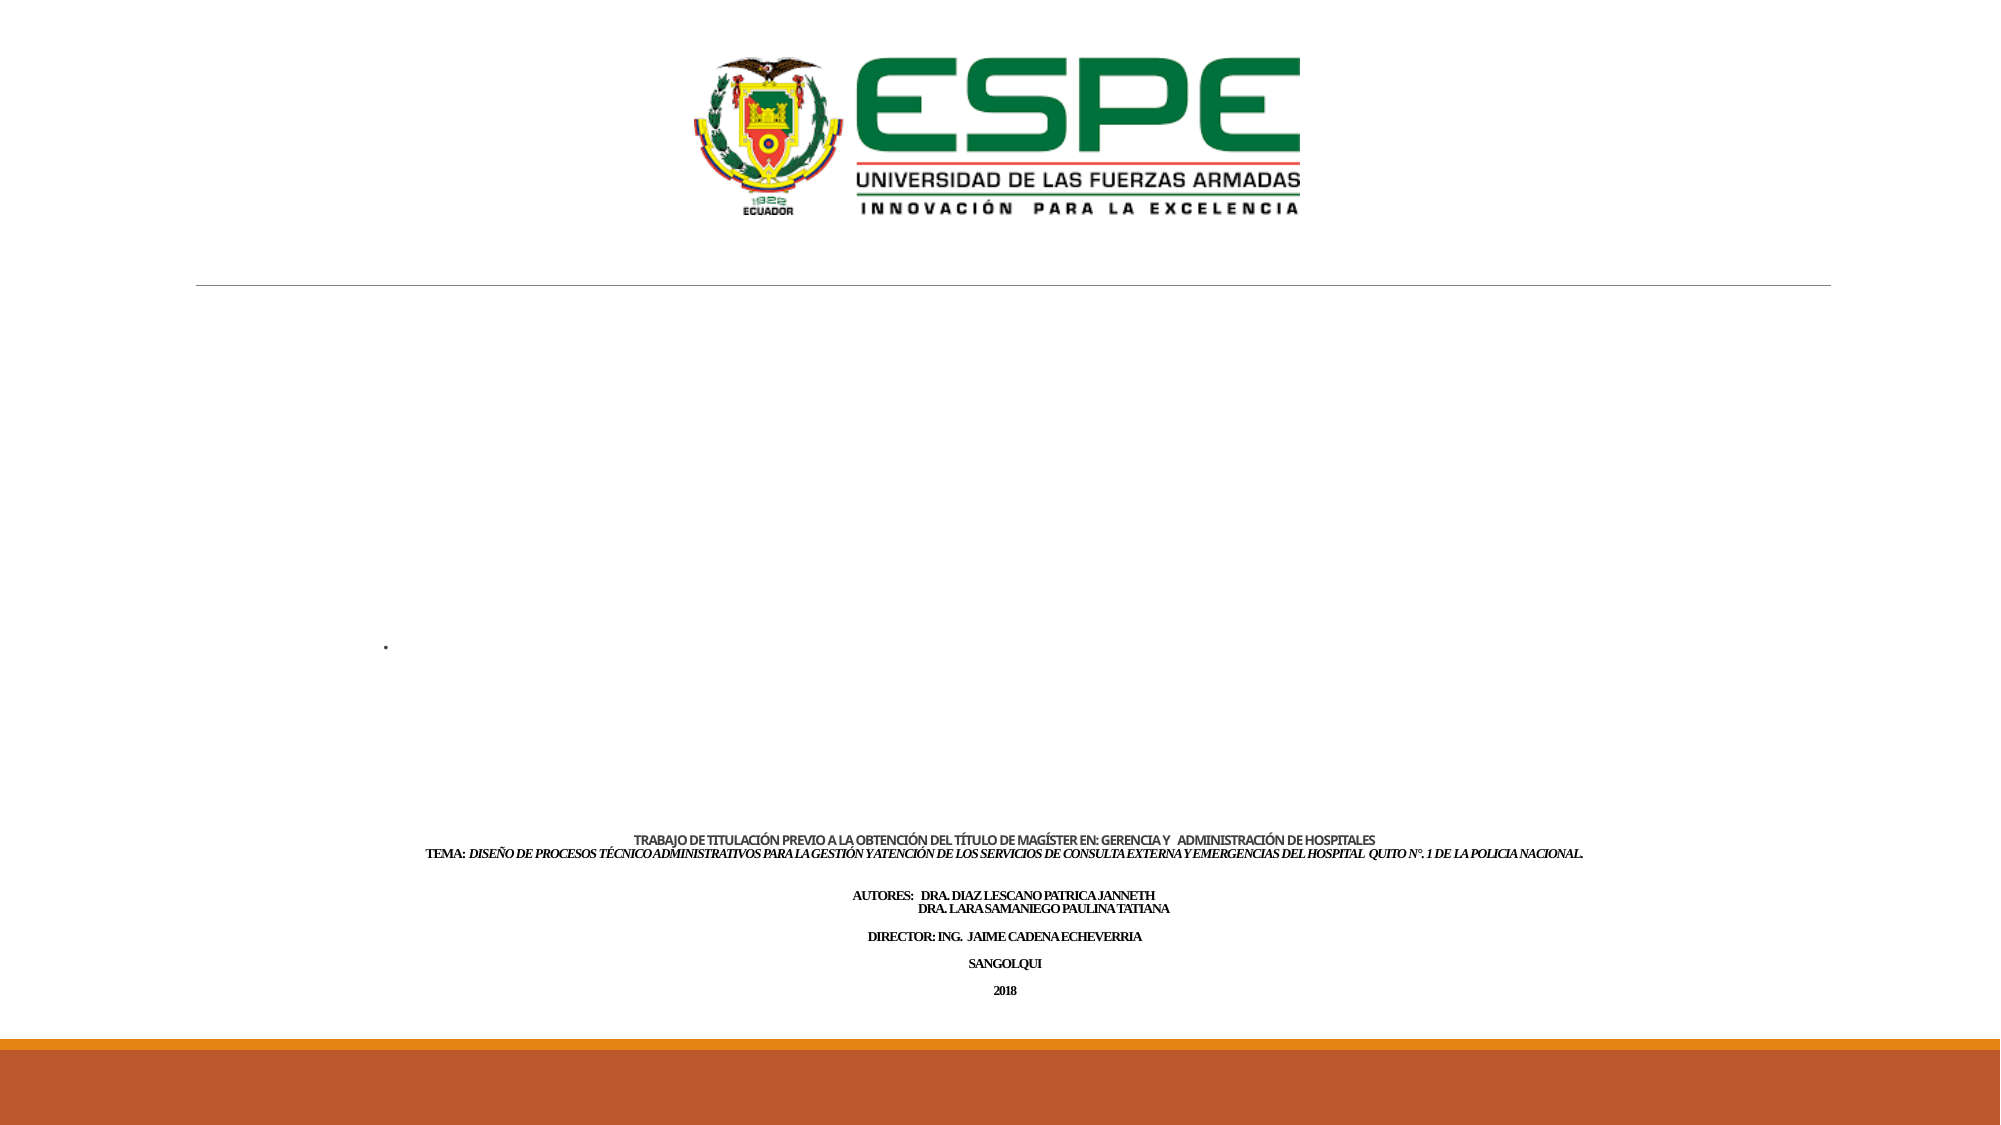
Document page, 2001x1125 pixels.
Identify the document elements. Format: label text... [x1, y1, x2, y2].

title TRABAJO DE TITULACIÓN PREVIO A LA OBTENCIÓN DEL TÍTULO DE MAGÍSTER EN: GERENCIA Y ADMINISTRACIÓN DE HOSPITALES TEMA: DISEÑO DE PROCESOS TÉCNICO ADMINISTRATIVOS PARA LA GESTIÓN Y ATENCIÓN DE LOS SERVICIOS DE CONSULTA EXTERNA Y EMERGENCIAS DEL HOSPITAL QUITO N°. 1 DE LA POLICIA NACIONAL. AUTORES: DRA. DIAZ LESCANO PATRICA JANNETH DRA. LARA SAMANIEGO PAULINA TATIANA DIRECTOR: ING. JAIME CADENA ECHEVERRIA SANGOLQUI 2018 [161, 629, 1833, 1007]
picture [693, 57, 1301, 215]
